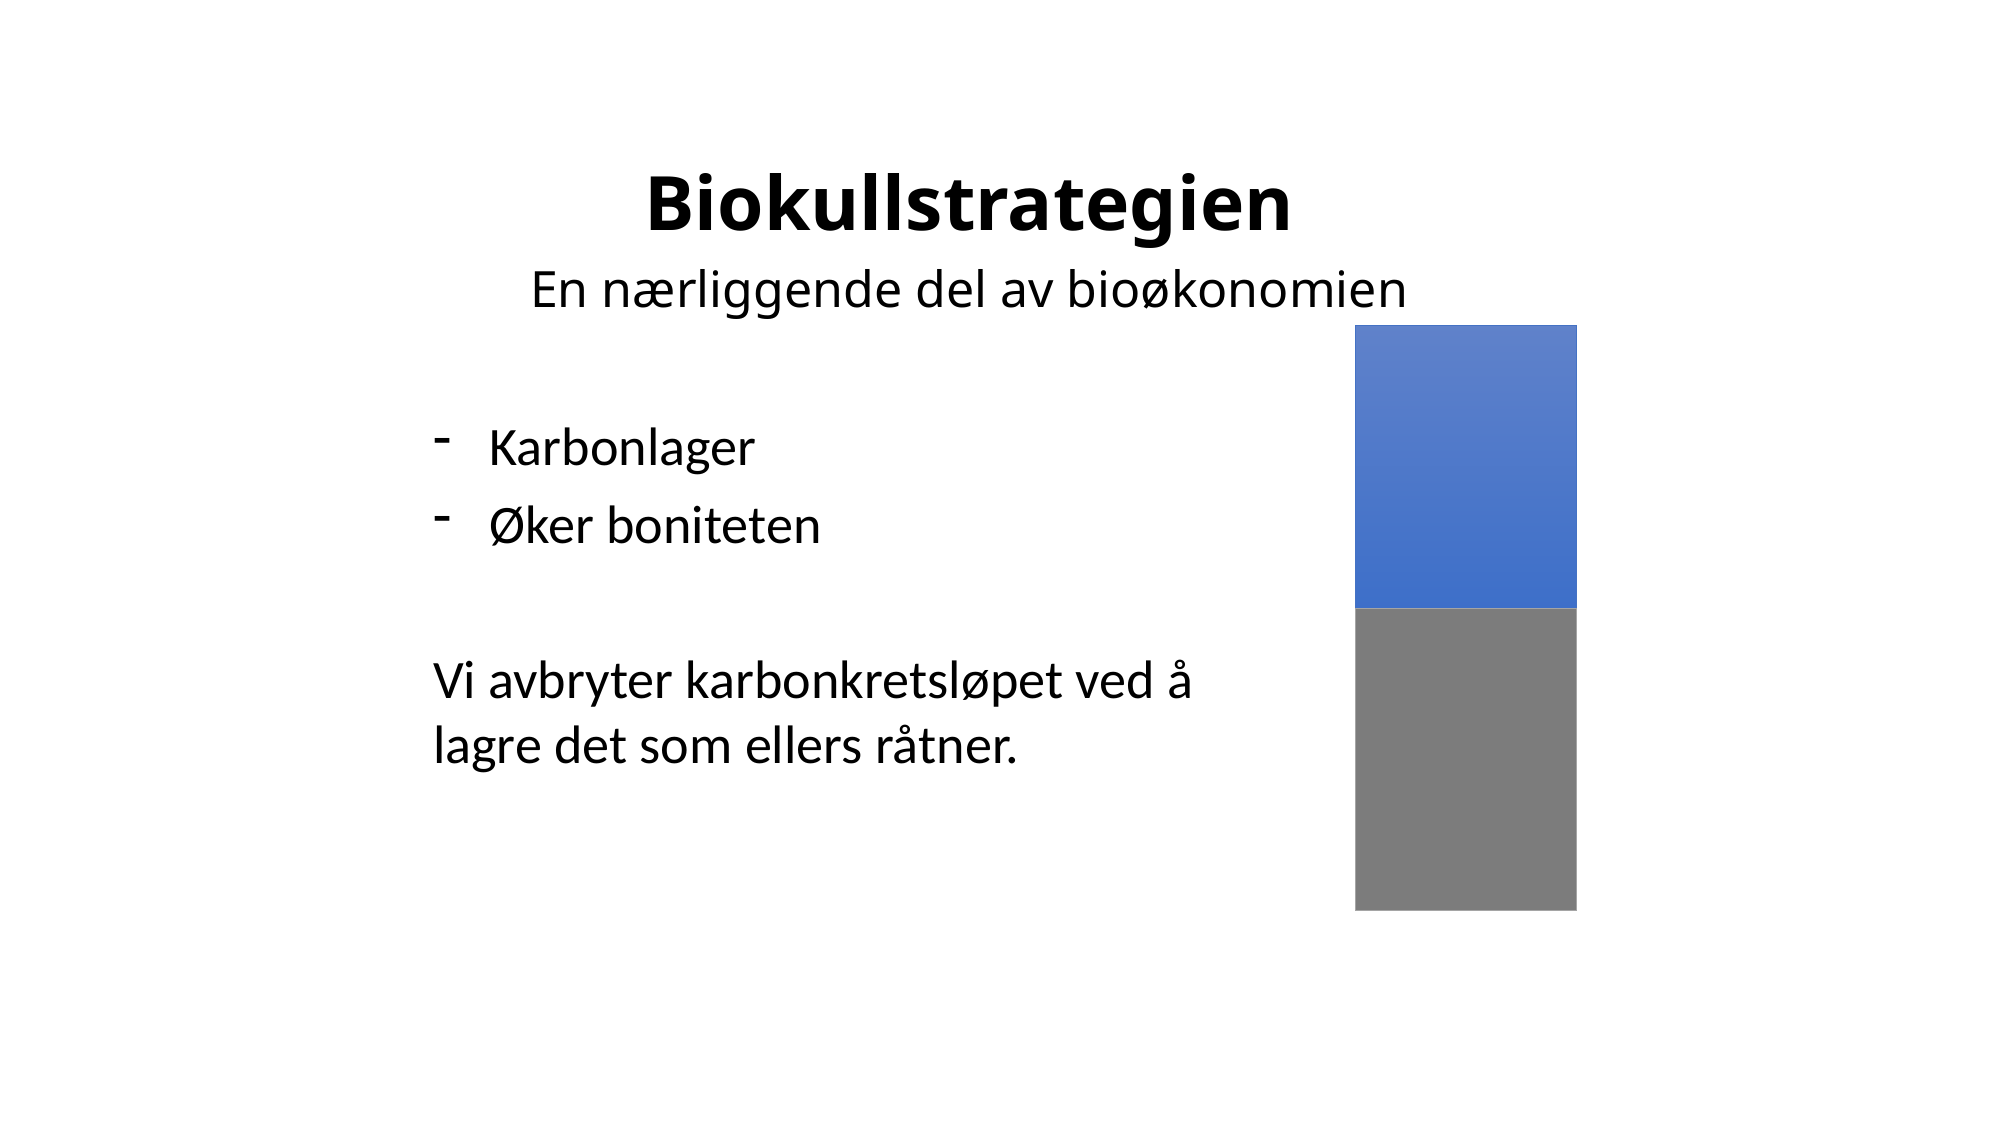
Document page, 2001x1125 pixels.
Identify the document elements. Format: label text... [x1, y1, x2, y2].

text_box Karbonlager Øker boniteten Vi avbryter karbonkretsløpet ved å lagre det som ellers råtner. [418, 404, 1356, 782]
title Biokullstrategien En nærliggende del av bioøkonomien [331, 84, 1607, 326]
text_box [1355, 325, 1577, 608]
text_box [1355, 608, 1577, 911]
